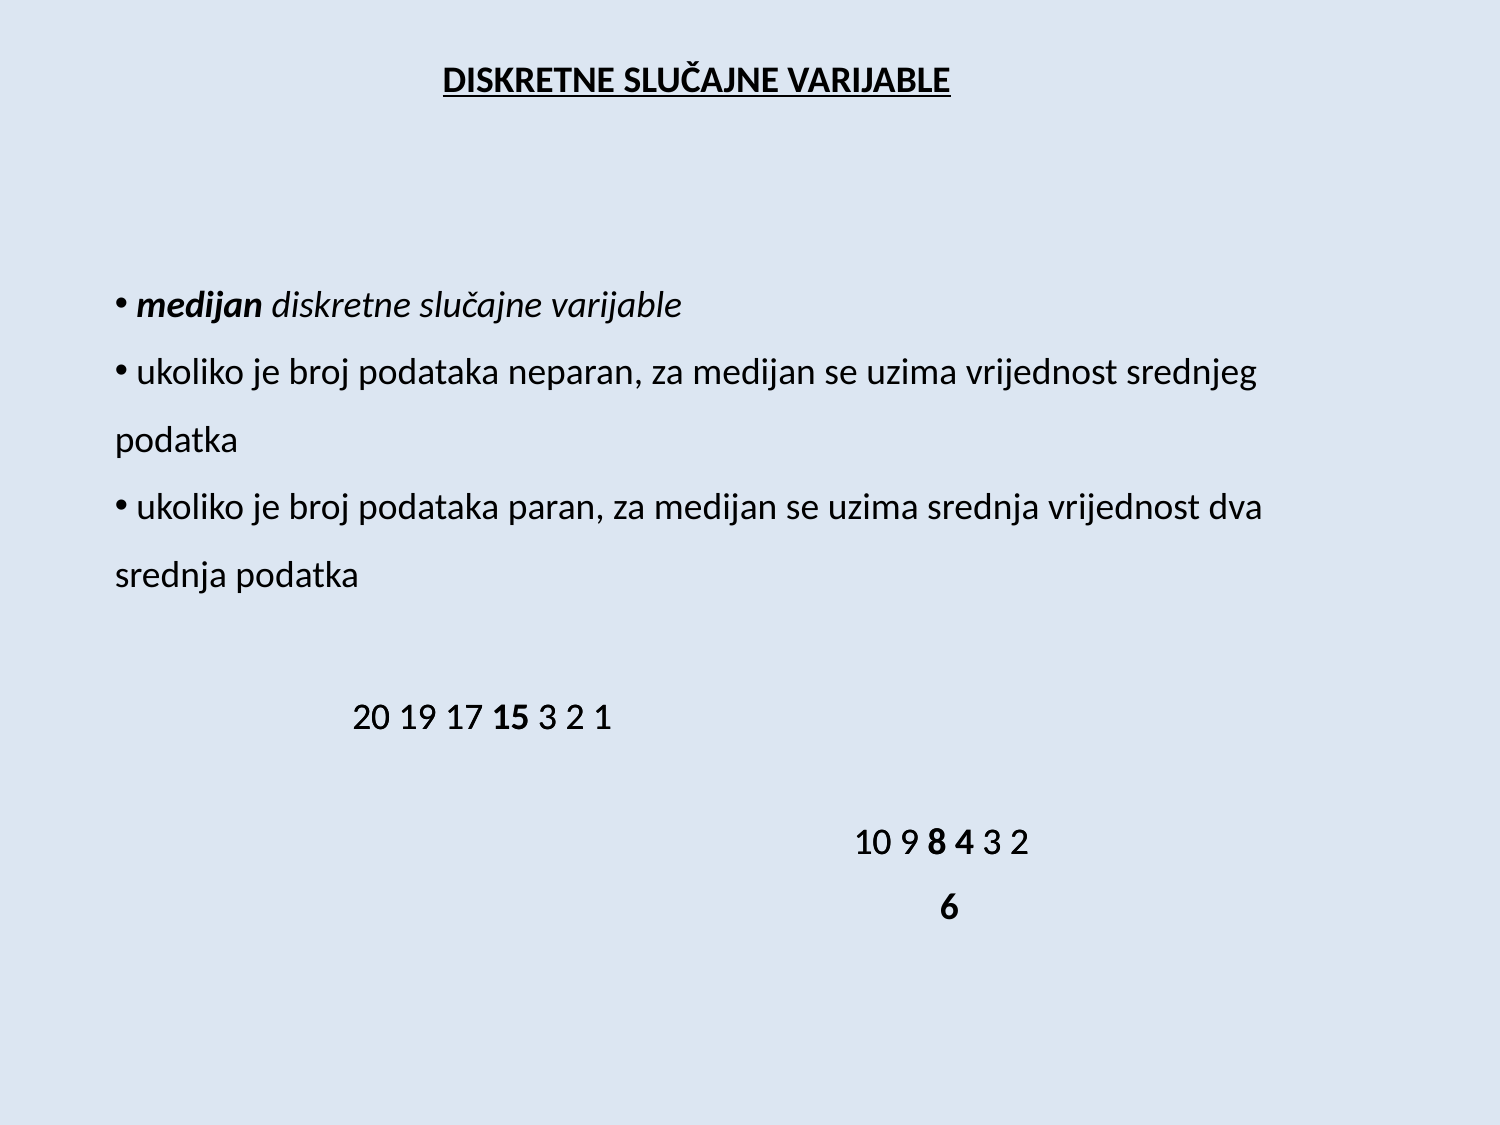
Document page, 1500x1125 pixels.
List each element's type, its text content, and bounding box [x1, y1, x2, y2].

text_box medijan diskretne slučajne varijable ukoliko je broj podataka neparan, za medijan se uzima vrijednost srednjeg podatka ukoliko je broj podataka paran, za medijan se uzima srednja vrijednost dva srednja podatka [99, 249, 1338, 603]
text_box 6 [925, 874, 974, 935]
text_box 10 9 8 4 3 2 [838, 787, 1045, 870]
text_box 20 19 17 15 3 2 1 [337, 662, 1088, 813]
text_box DISKRETNE SLUČAJNE VARIJABLE [427, 24, 967, 108]
